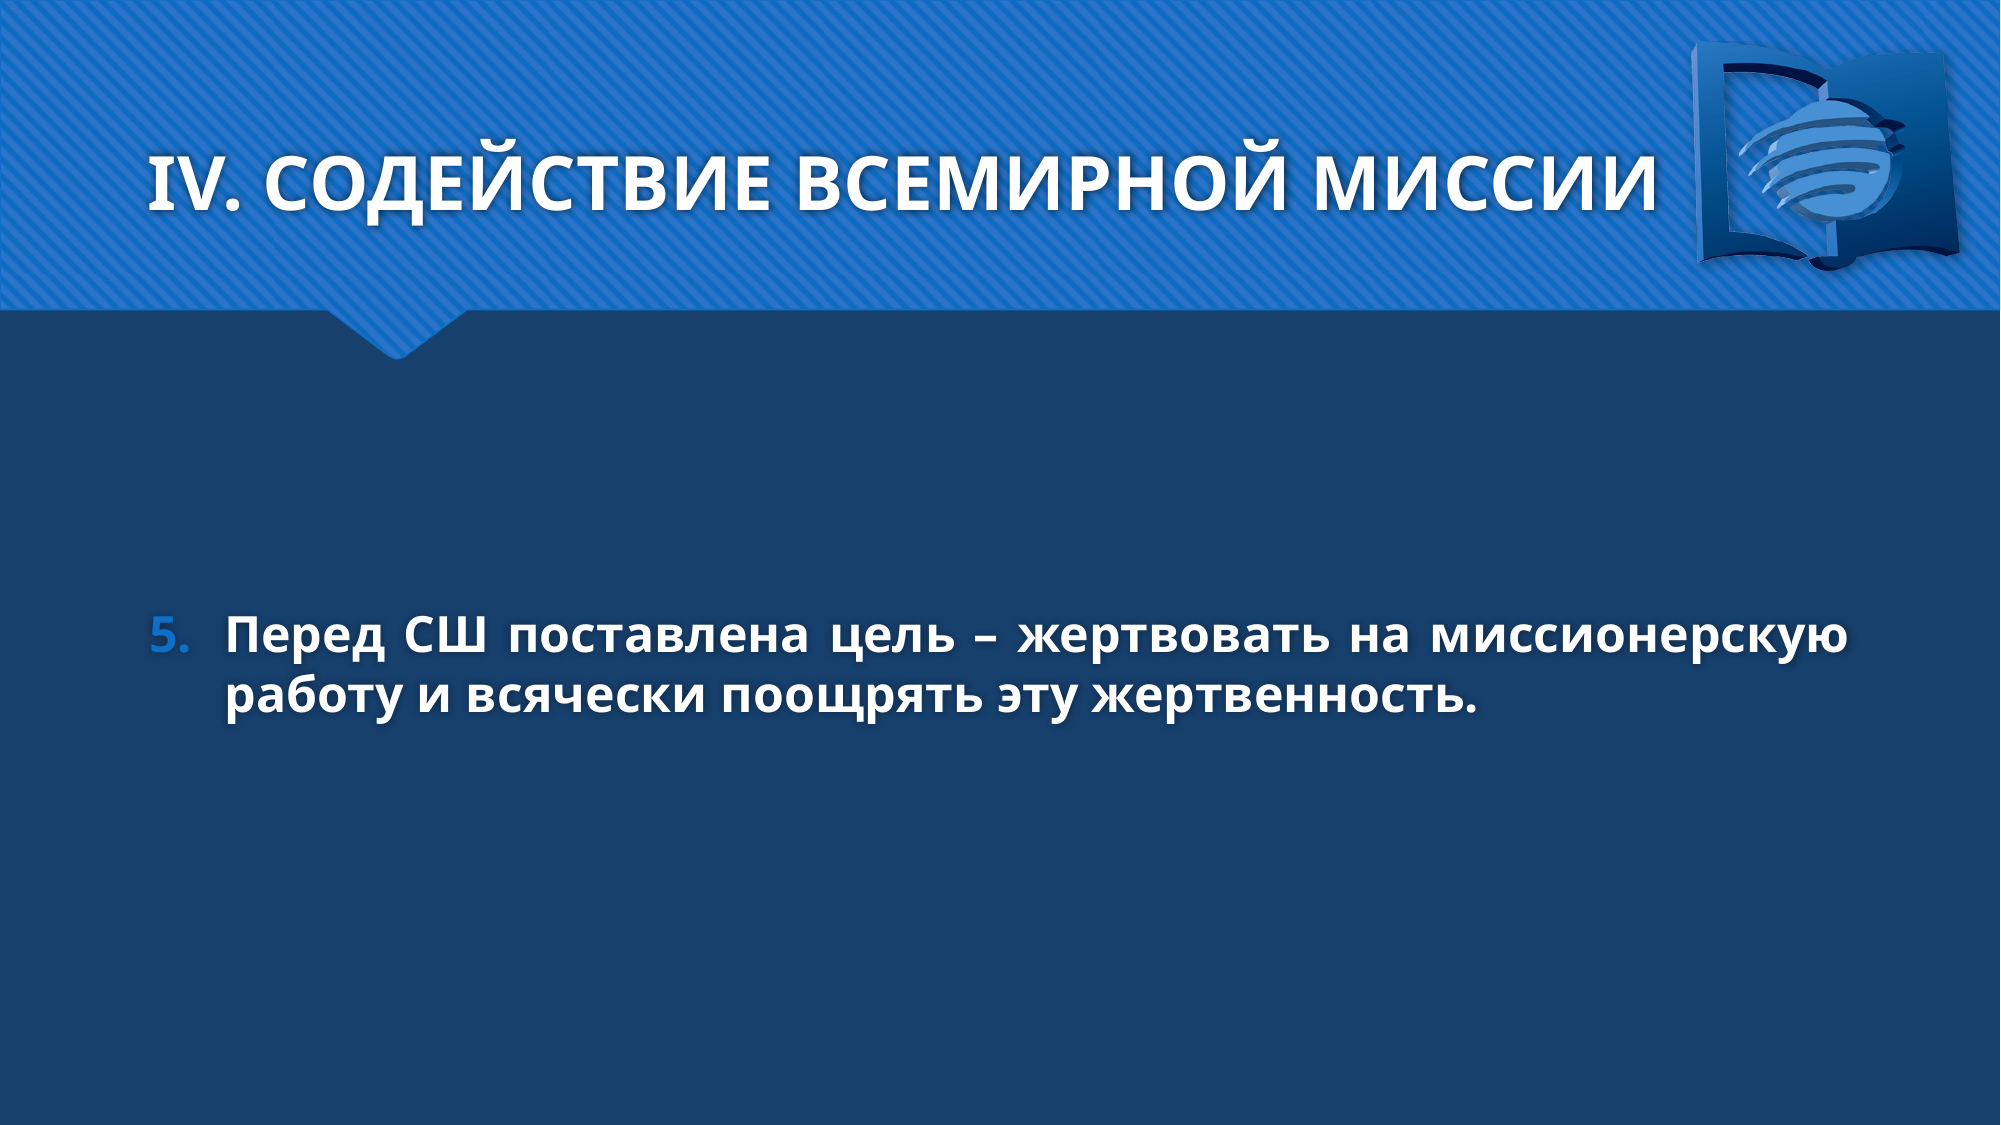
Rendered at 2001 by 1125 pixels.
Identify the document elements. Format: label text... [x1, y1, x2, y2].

list Перед СШ поставлена цель – жертвовать на миссионерскую работу и всячески поощрять эту жертвенность. [134, 364, 1866, 962]
title IV. СОДЕЙСТВИЕ ВСЕМИРНОЙ МИССИИ [132, 73, 1683, 233]
picture [1683, 41, 1976, 285]
